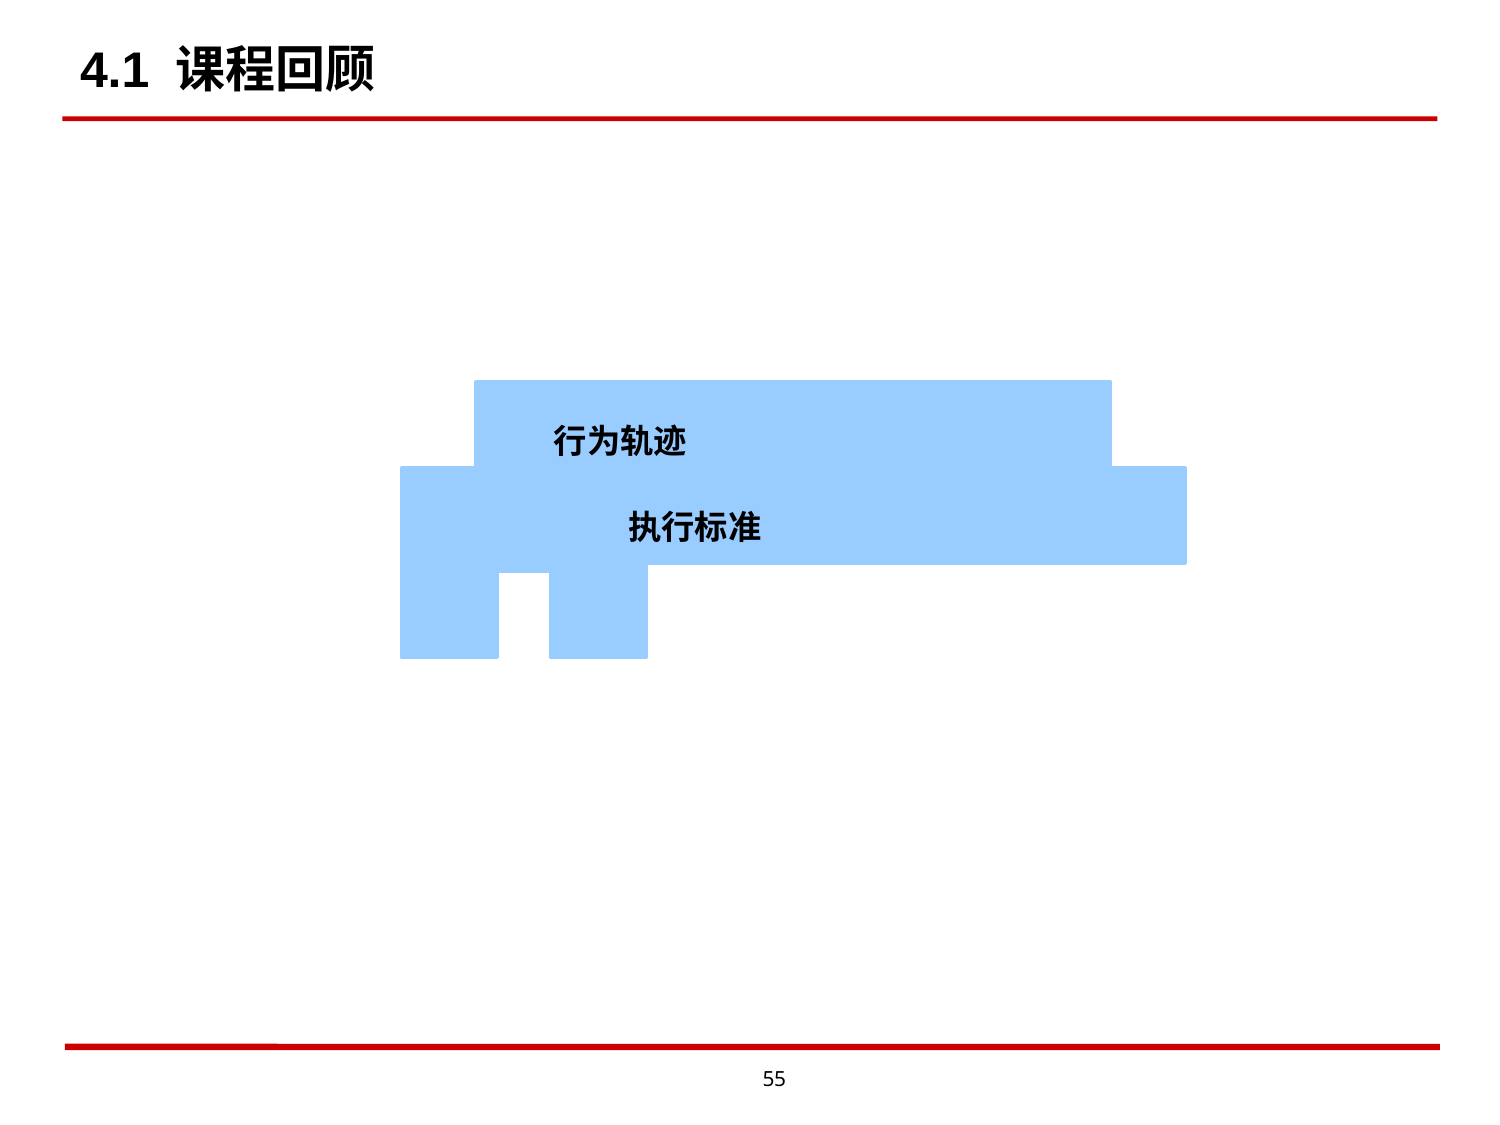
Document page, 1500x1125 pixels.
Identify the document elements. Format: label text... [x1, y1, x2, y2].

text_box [401, 228, 1187, 683]
title 4.1 课程回顾 [65, 21, 1047, 114]
